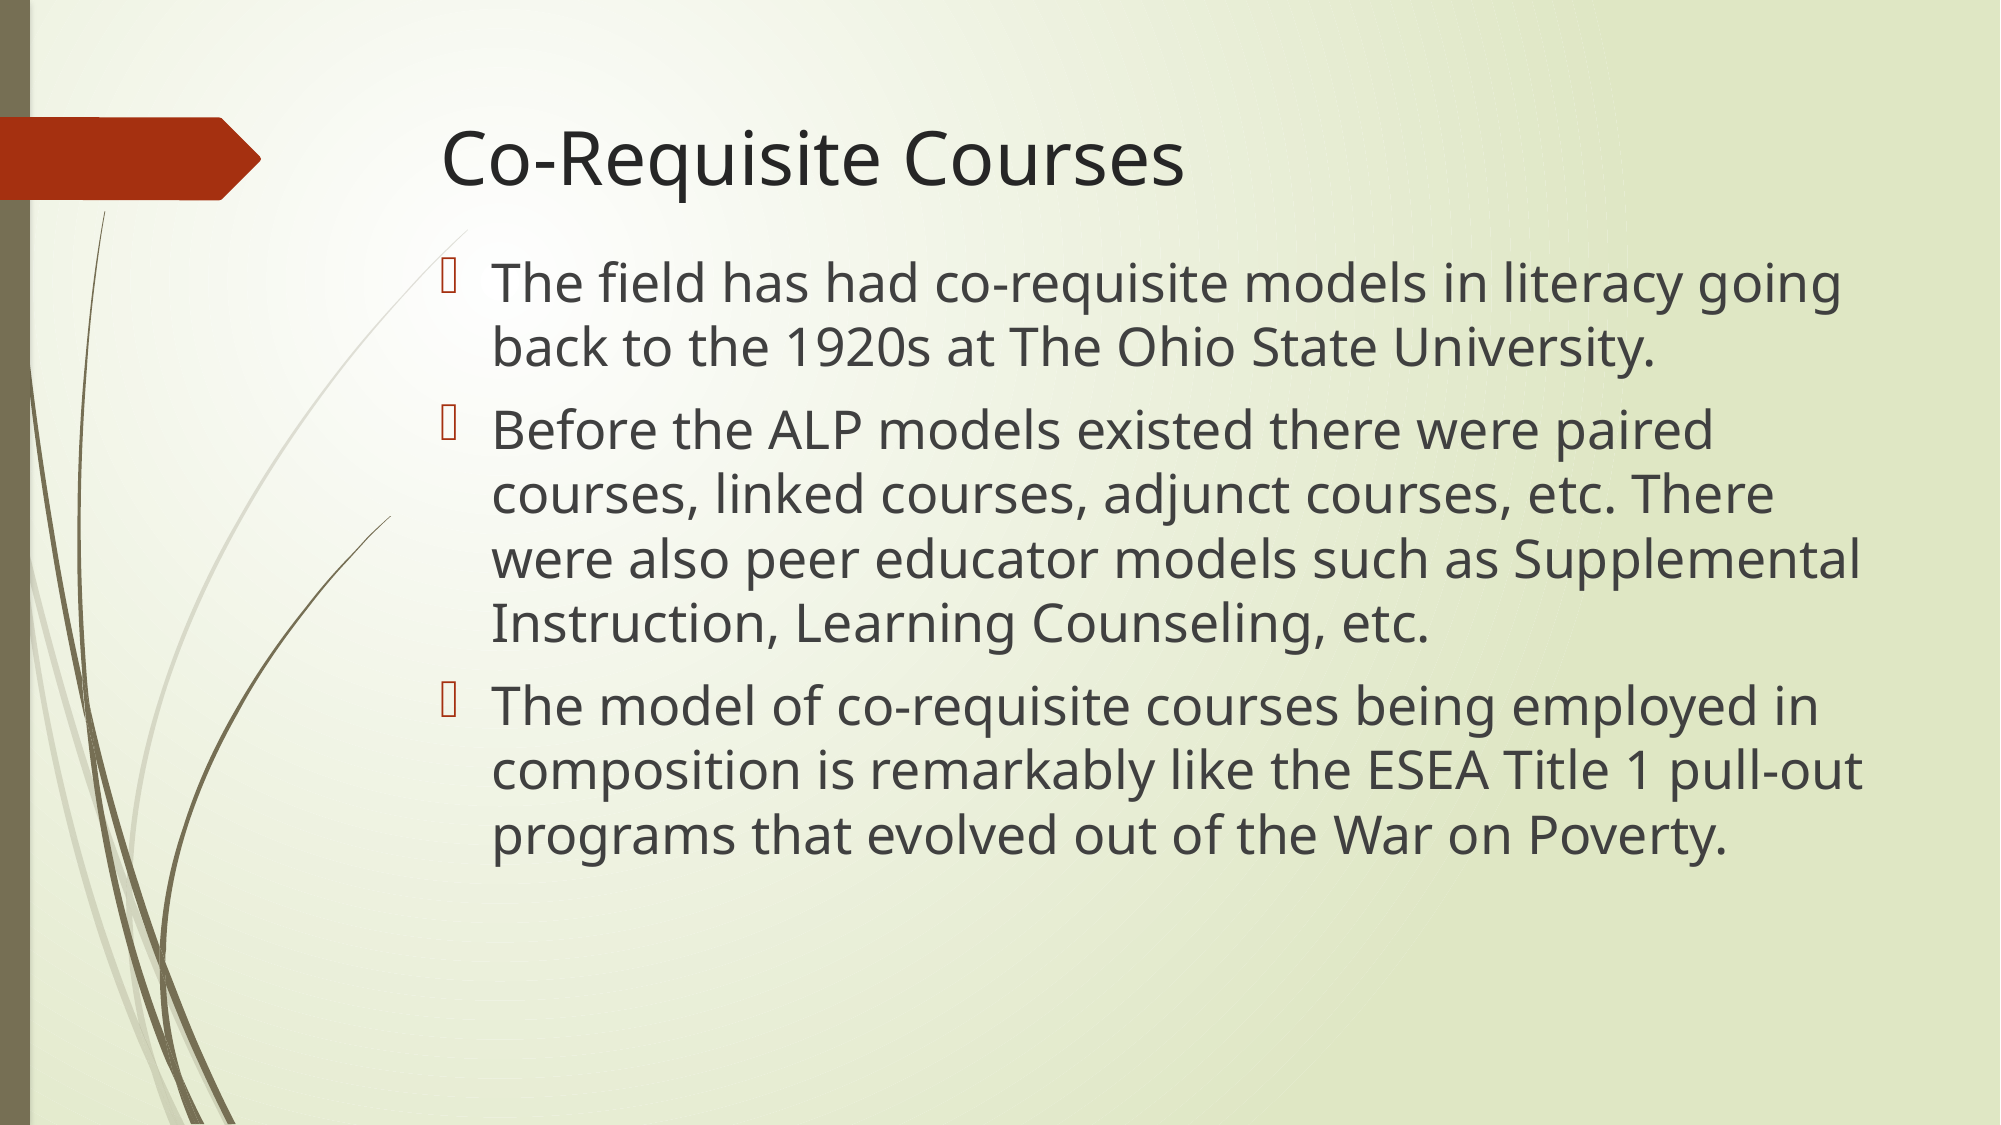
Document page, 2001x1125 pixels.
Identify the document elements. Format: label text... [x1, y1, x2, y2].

list The field has had co-requisite models in literacy going back to the 1920s at The Ohio State University. Before the ALP models existed there were paired courses, linked courses, adjunct courses, etc. There were also peer educator models such as Supplemental Instruction, Learning Counseling, etc. The model of co-requisite courses being employed in composition is remarkably like the ESEA Title 1 pull-out programs that evolved out of the War on Poverty. [424, 241, 1888, 970]
title Co-Requisite Courses [425, 102, 1888, 241]
